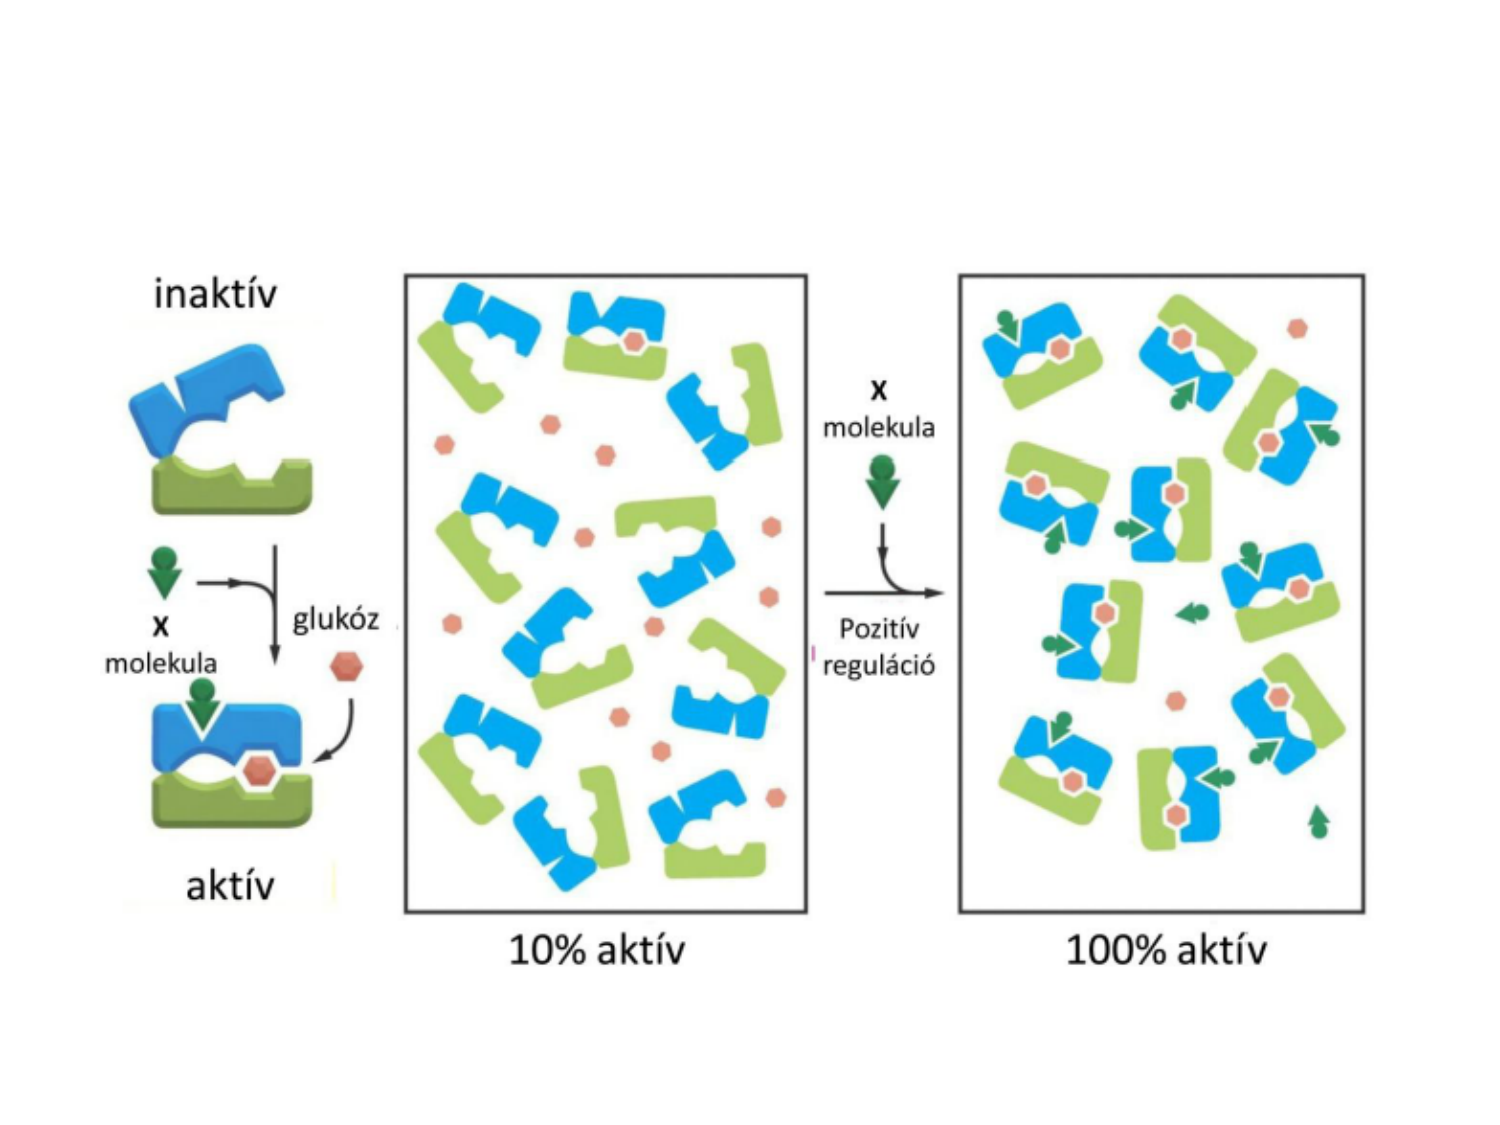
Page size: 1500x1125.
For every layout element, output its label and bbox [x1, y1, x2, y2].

picture [100, 243, 1396, 988]
